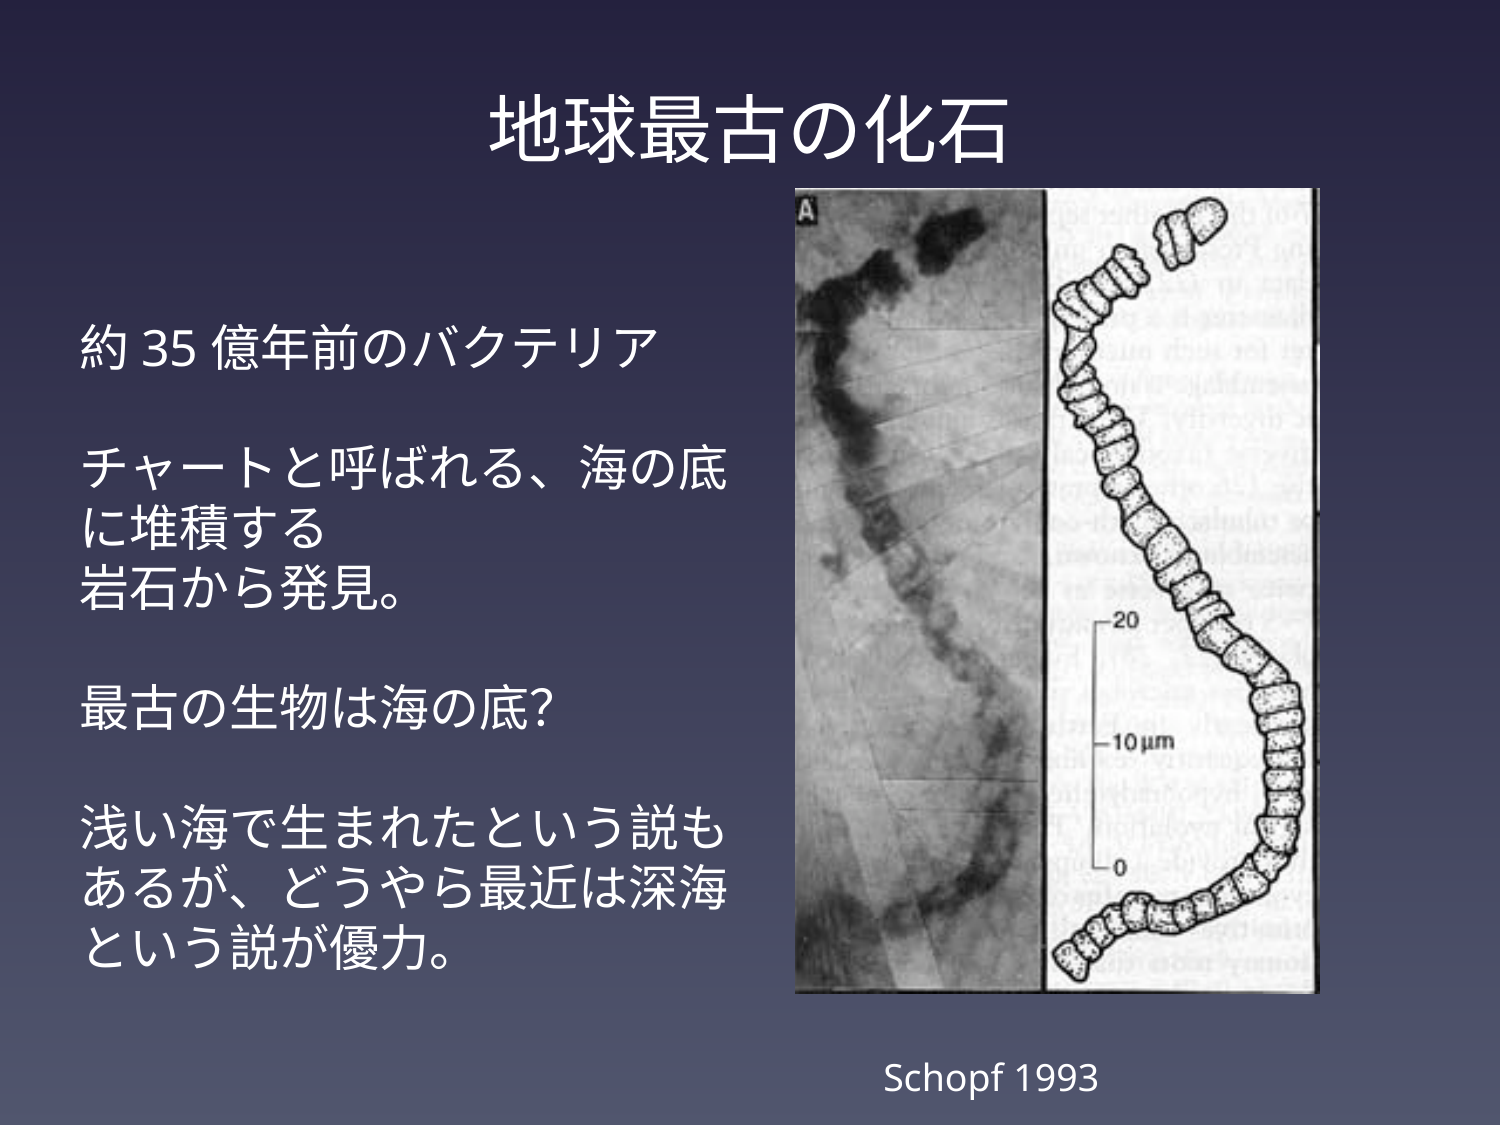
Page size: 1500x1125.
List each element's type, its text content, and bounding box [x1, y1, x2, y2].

text_box 約35億年前のバクテリア チャートと呼ばれる、海の底に堆積する 岩石から発見。 最古の生物は海の底？ 浅い海で生まれたという説もあるが、どうやら最近は深海という説が優力。 [71, 309, 750, 984]
title 地球最古の化石 [74, 74, 1426, 263]
text_box Schopf 1993 [875, 1046, 1108, 1106]
picture [795, 188, 1320, 994]
